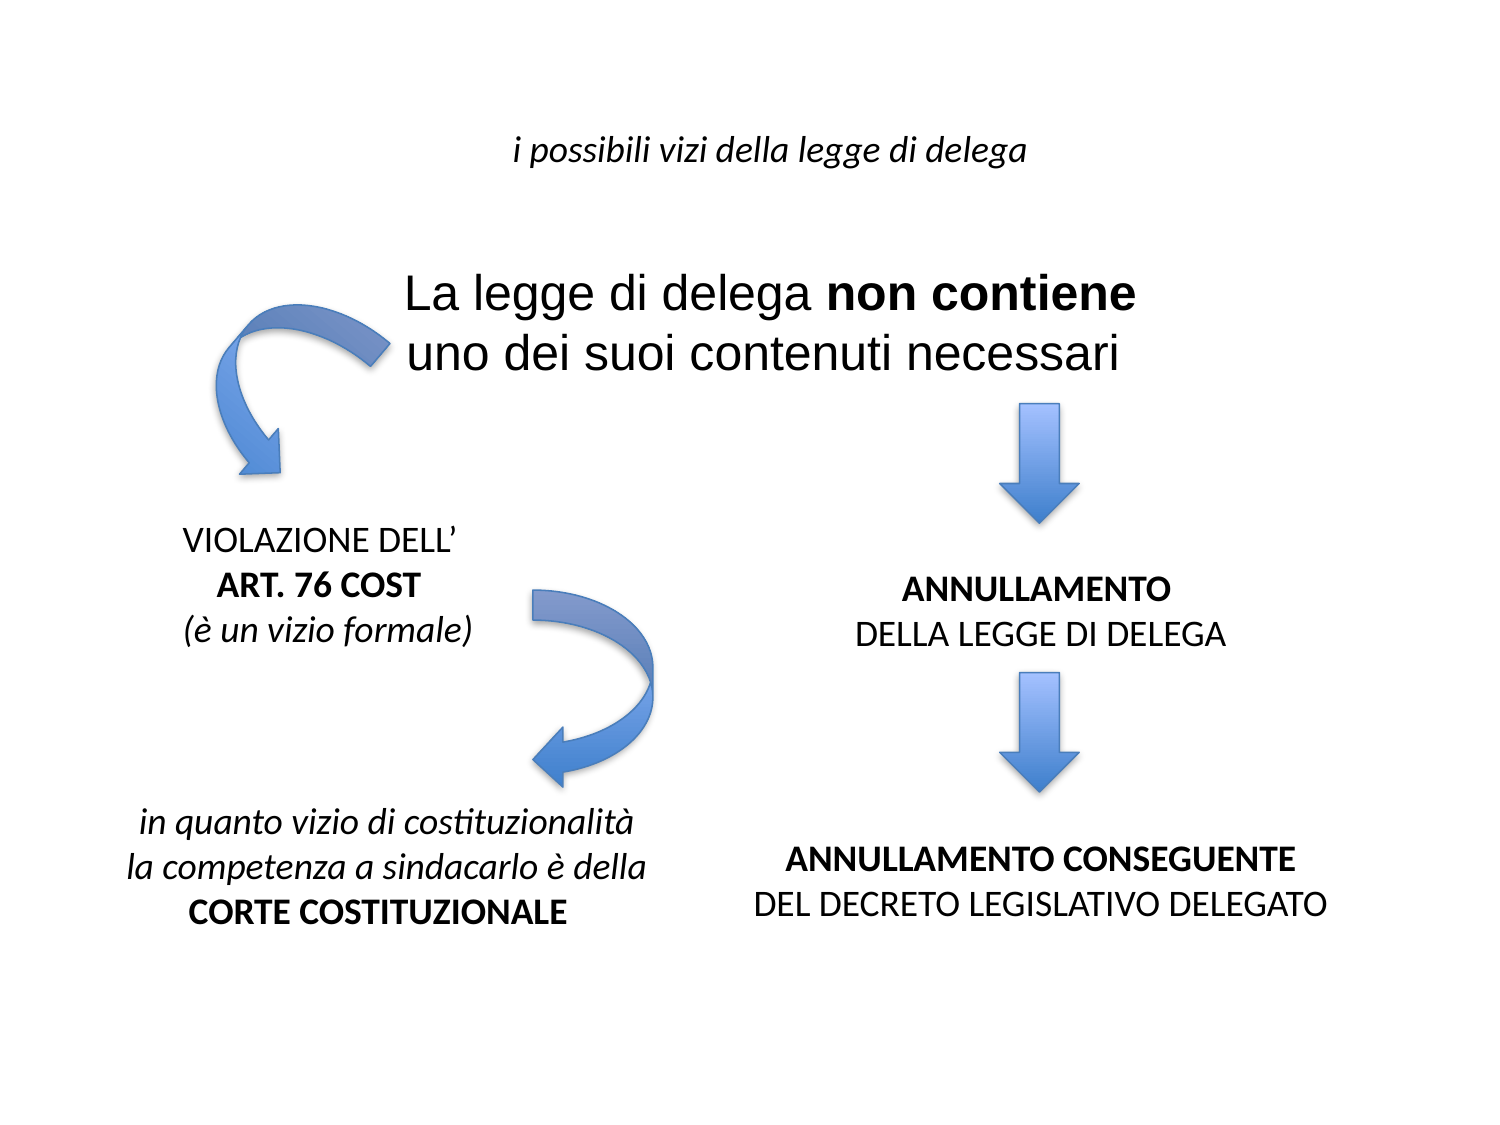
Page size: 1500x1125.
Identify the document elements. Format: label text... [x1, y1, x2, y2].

text_box ANNULLAMENTO DELLA LEGGE DI DELEGA ANNULLAMENTO CONSEGUENTE DEL DECRETO LEGISLATIVO DELEGATO [738, 557, 1344, 932]
text_box [532, 589, 654, 788]
text_box [998, 402, 1080, 524]
text_box [998, 671, 1080, 793]
text_box in quanto vizio di costituzionalità la competenza a sindacarlo è della CORTE COSTITUZIONALE [75, 789, 698, 940]
text_box [215, 304, 391, 475]
text_box i possibili vizi della legge di delega La legge di delega non contiene uno dei suoi contenuti necessari VIOLAZIONE DELL’ ART. 76 COST (è un vizio formale) [167, 117, 1373, 838]
